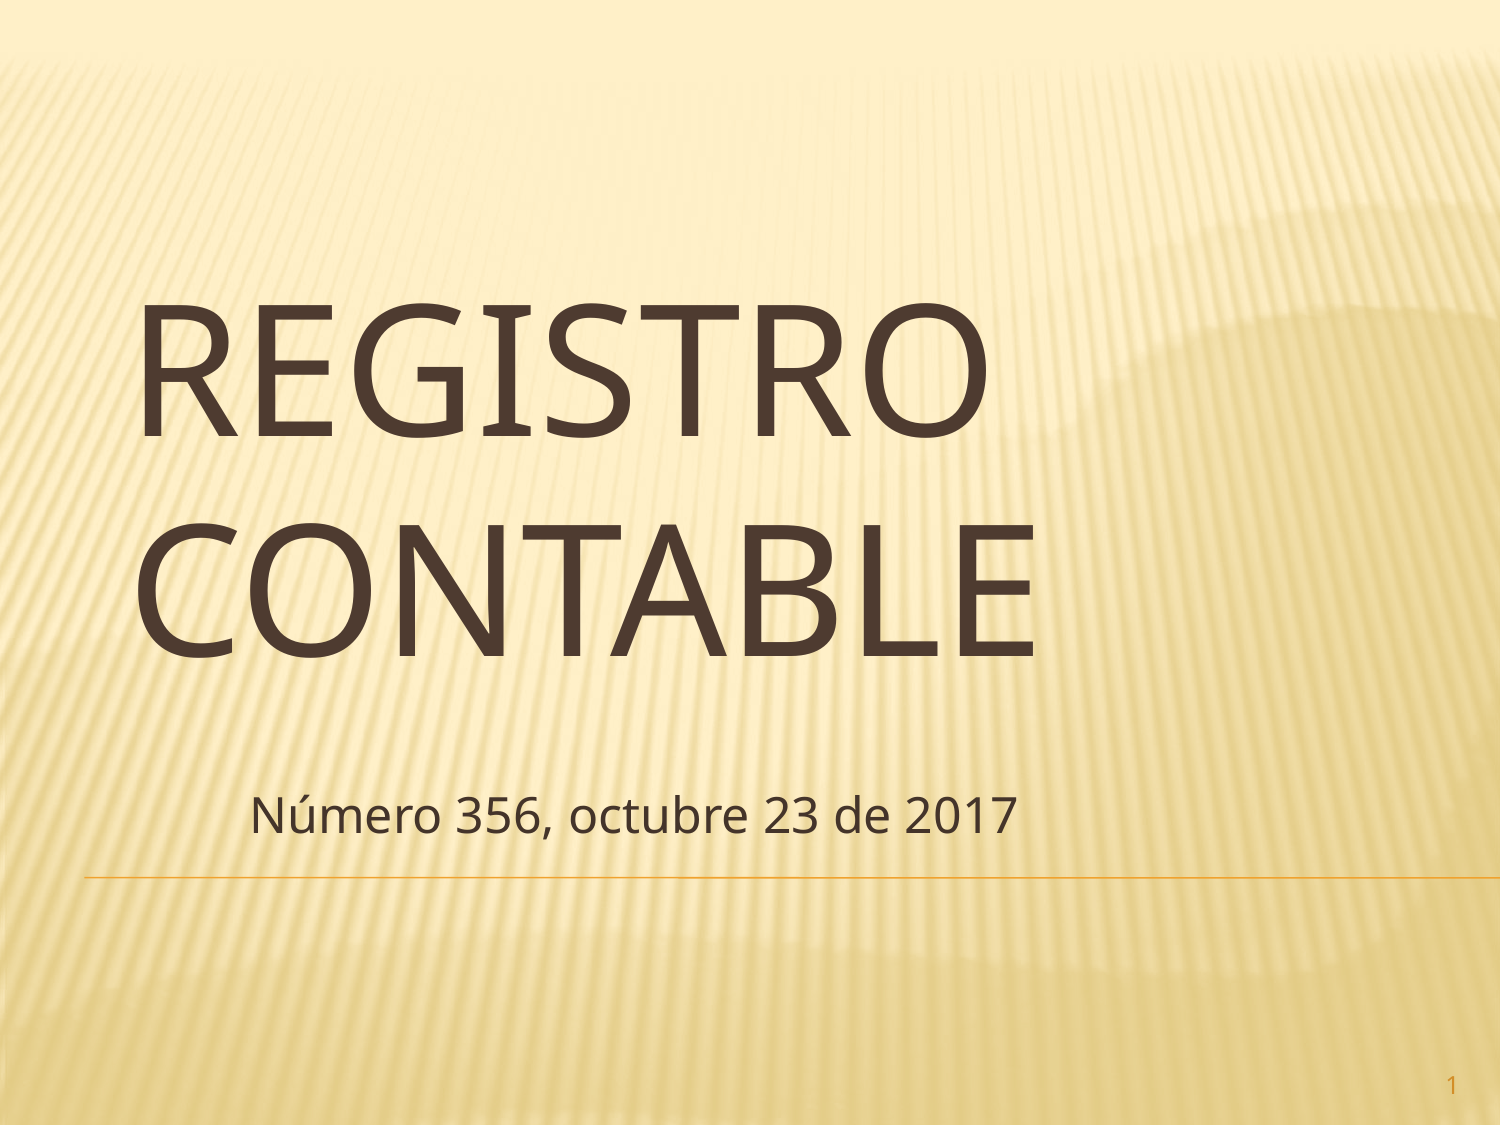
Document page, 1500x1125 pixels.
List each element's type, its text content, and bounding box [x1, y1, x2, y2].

slide_number 1 [1350, 1061, 1475, 1103]
title Registro contable [112, 246, 1388, 704]
subtitle Número 356, octubre 23 de 2017 [234, 750, 1285, 851]
